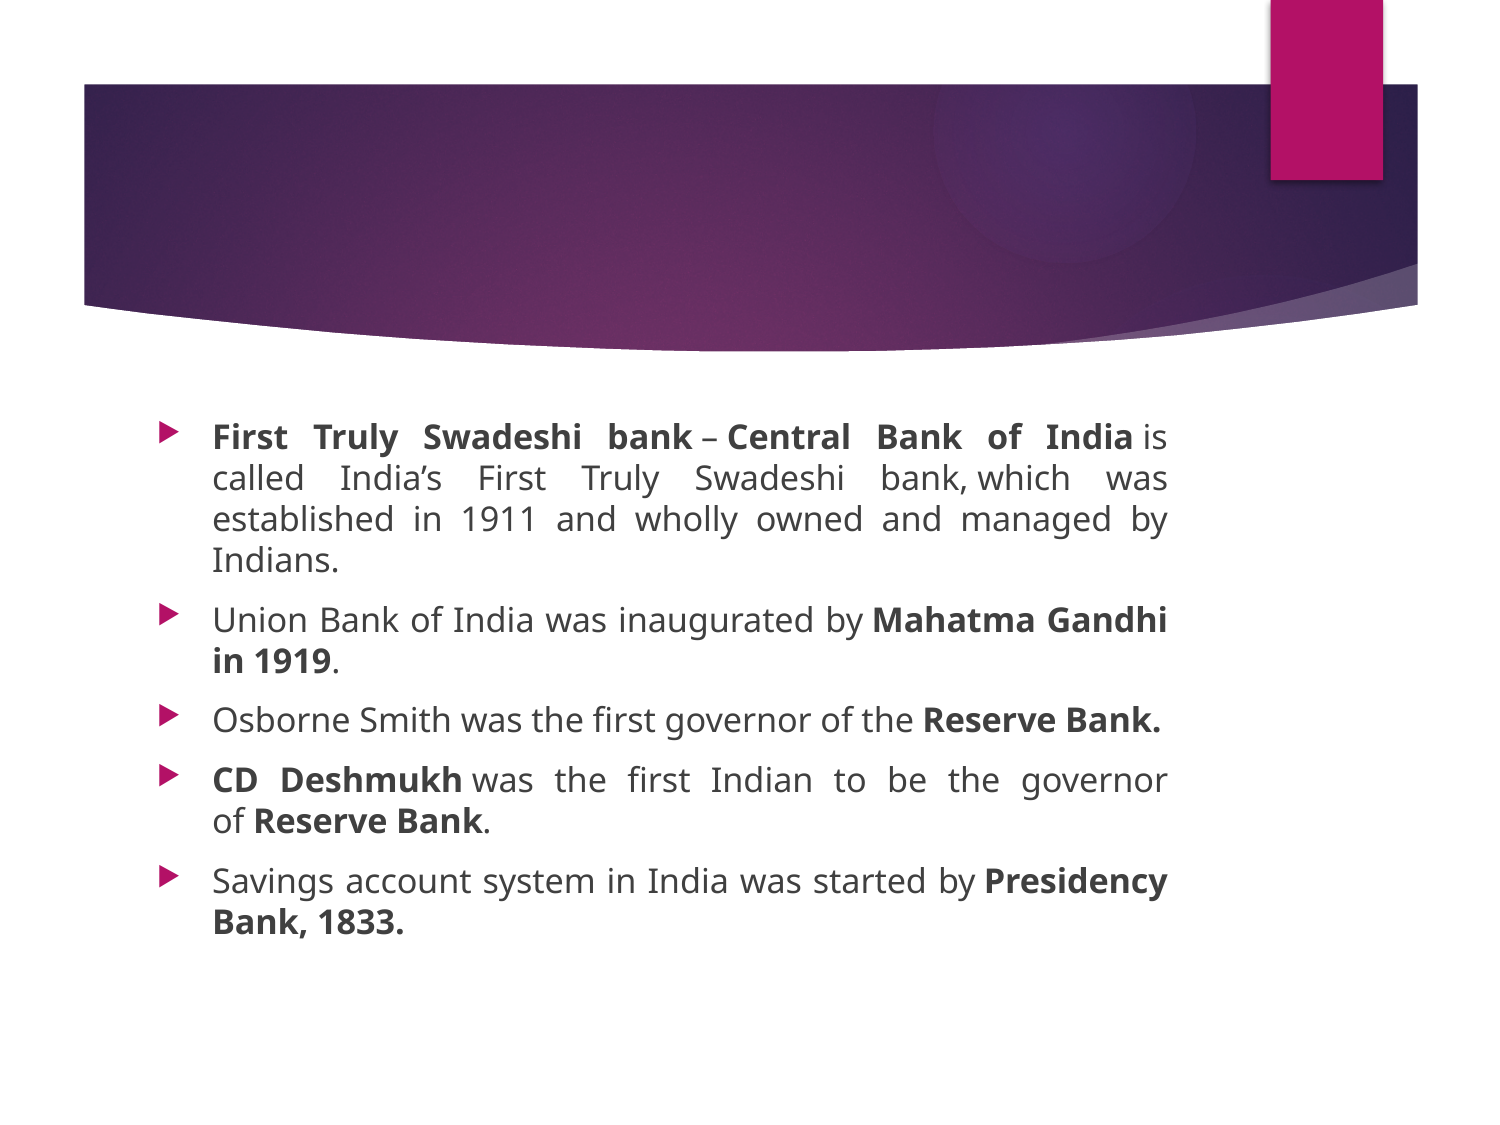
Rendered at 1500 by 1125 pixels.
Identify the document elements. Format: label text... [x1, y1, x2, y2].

list First Truly Swadeshi bank – Central Bank of India is called India’s First Truly Swadeshi bank, which was established in 1911 and wholly owned and managed by Indians. Union Bank of India was inaugurated by Mahatma Gandhi in 1919. Osborne Smith was the first governor of the Reserve Bank. CD Deshmukh was the first Indian to be the governor of Reserve Bank. Savings account system in India was started by Presidency Bank, 1833. [141, 408, 1183, 988]
